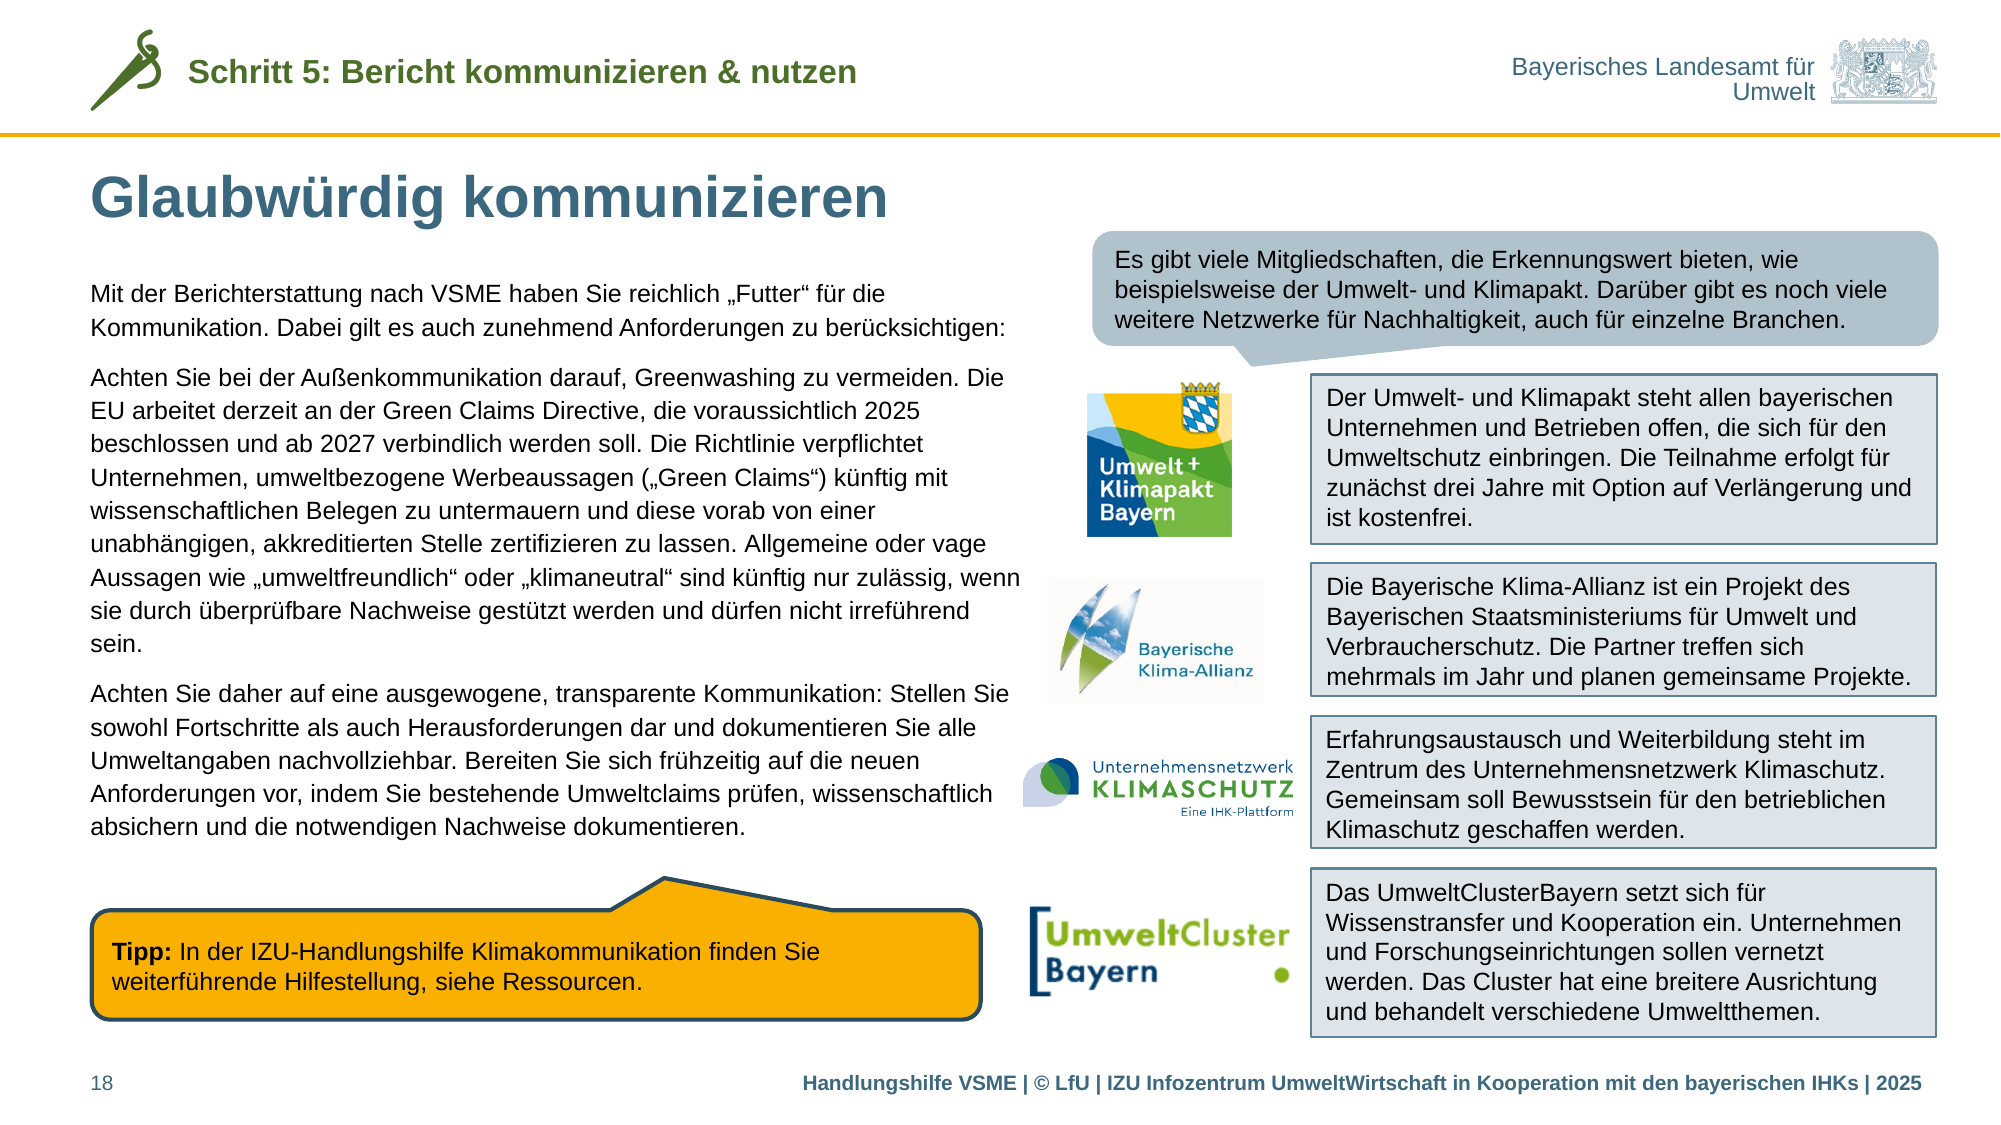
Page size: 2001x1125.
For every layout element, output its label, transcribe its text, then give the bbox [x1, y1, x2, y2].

picture [1087, 381, 1233, 538]
text_box Die Bayerische Klima-Allianz ist ein Projekt des Bayerischen Staatsministeriums für Umwelt und Verbraucherschutz. Die Partner treffen sich mehrmals im Jahr und planen gemeinsame Projekte. [1311, 563, 1937, 696]
text_box Es gibt viele Mitgliedschaften, die Erkennungswert bieten, wie beispielsweise der Umwelt- und Klimapakt. Darüber gibt es noch viele weitere Netzwerke für Nachhaltigkeit, auch für einzelne Branchen. [1092, 230, 1939, 367]
text_box Der Umwelt- und Klimapakt steht allen bayerischen Unternehmen und Betrieben offen, die sich für den Umweltschutz einbringen. Die Teilnahme erfolgt für zunächst drei Jahre mit Option auf Verlängerung und ist kostenfrei. [1311, 374, 1937, 544]
text_box Das UmweltClusterBayern setzt sich für Wissenstransfer und Kooperation ein. Unternehmen und Forschungseinrichtungen sollen vernetzt werden. Das Cluster hat eine breitere Ausrichtung und behandelt verschiedene Umweltthemen. [1310, 868, 1937, 1037]
picture [1019, 897, 1301, 1008]
list Mit der Berichterstattung nach VSME haben Sie reichlich „Futter“ für die Kommunikation. Dabei gilt es auch zunehmend Anforderungen zu berücksichtigen: Achten Sie bei der Außenkommunikation darauf, Greenwashing zu vermeiden. Die EU arbeitet derzeit an der Green Claims Directive, die voraussichtlich 2025 beschlossen und ab 2027 verbindlich werden soll. Die Richtlinie verpflichtet Unternehmen, umweltbezogene Werbeaussagen („Green Claims“) künftig mit wissenschaftlichen Belegen zu untermauern und diese vorab von einer unabhängigen, akkreditierten Stelle zertifizieren zu lassen. Allgemeine oder vage Aussagen wie „umweltfreundlich“ oder „klimaneutral“ sind künftig nur zulässig, wenn sie durch überprüfbare Nachweise gestützt werden und dürfen nicht irreführend sein. Achten Sie daher auf eine ausgewogene, transparente Kommunikation: Stellen Sie sowohl Fortschritte als auch Herausforderungen dar und dokumentieren Sie alle Umweltangaben nachvollziehbar. Bereiten Sie sich frühzeitig auf die neuen Anforderungen vor, indem Sie bestehende Umweltclaims prüfen, wissenschaftlich absichern und die notwendigen Nachweise dokumentieren. [90, 267, 1024, 1038]
title Glaubwürdig kommunizieren [90, 153, 1937, 236]
picture [1830, 38, 1937, 104]
picture [1047, 578, 1264, 703]
footer Handlungshilfe VSME | © LfU | IZU Infozentrum UmweltWirtschaft in Kooperation mit den bayerischen IHKs | 2025 [775, 1062, 1937, 1109]
picture [78, 23, 174, 118]
slide_number 18 [90, 1062, 196, 1109]
text_box Tipp: In der IZU-Handlungshilfe Klimakommunikation finden Sie weiterführende Hilfestellung, siehe Ressourcen. [89, 875, 983, 1022]
picture [1023, 758, 1293, 817]
text_box Erfahrungsaustausch und Weiterbildung steht im Zentrum des Unternehmensnetzwerk Klimaschutz. Gemeinsam soll Bewusstsein für den betrieblichen Klimaschutz geschaffen werden. [1310, 715, 1937, 849]
